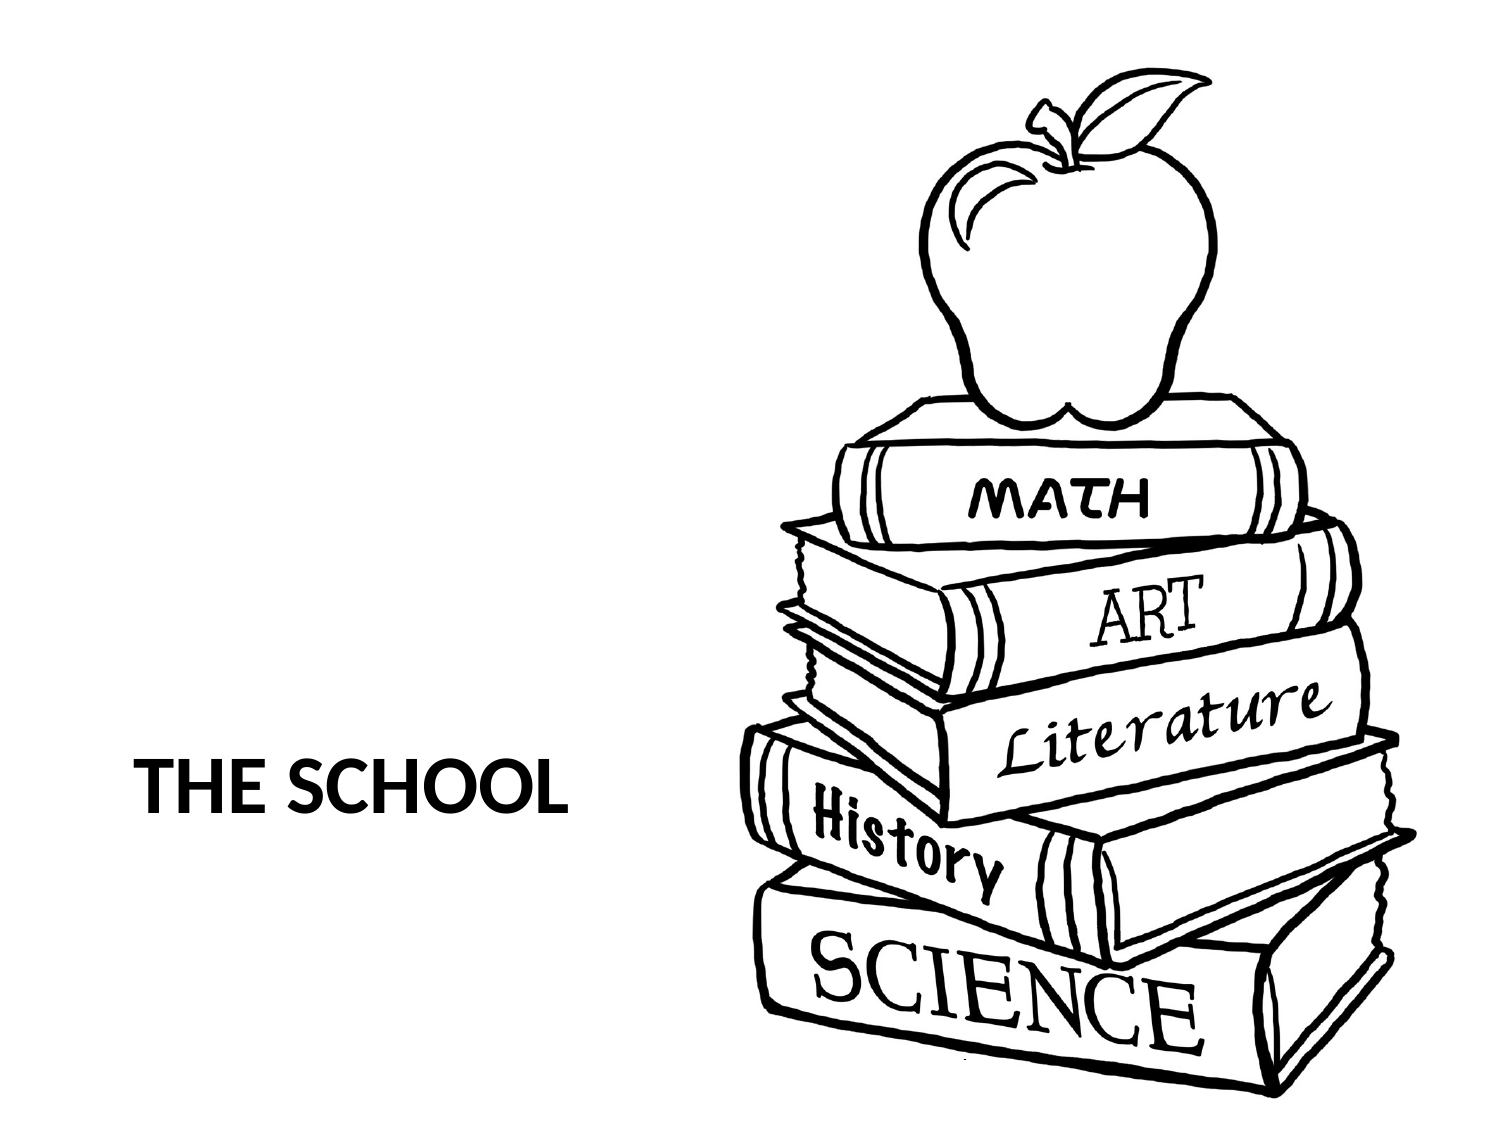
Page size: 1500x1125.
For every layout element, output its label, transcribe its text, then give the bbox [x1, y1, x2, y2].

title The schooL [118, 722, 685, 947]
picture [690, 30, 1459, 1125]
